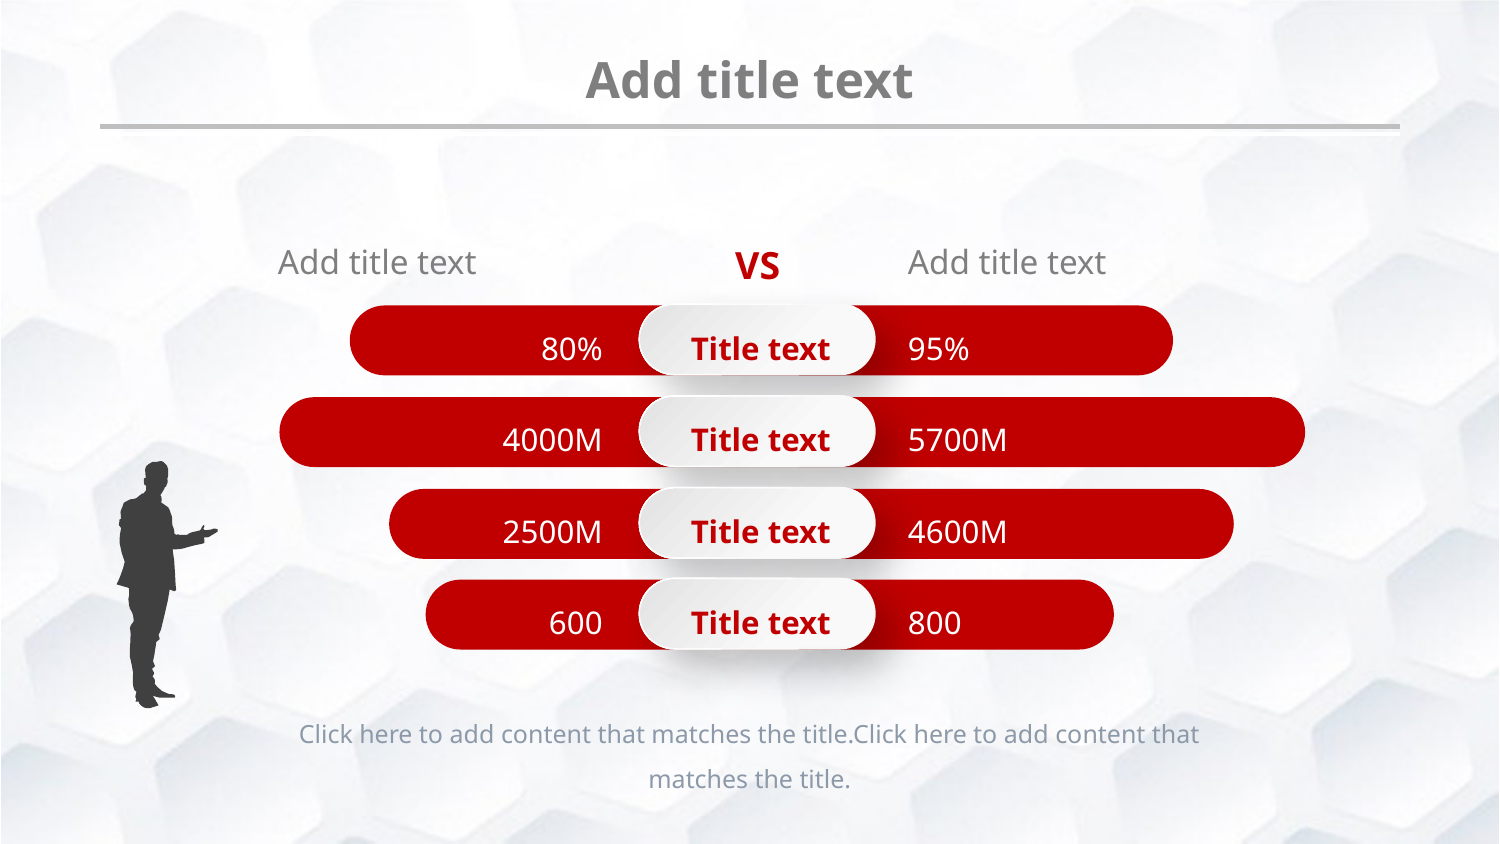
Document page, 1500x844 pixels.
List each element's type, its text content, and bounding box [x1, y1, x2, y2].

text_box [638, 577, 876, 650]
text_box 2500M [425, 493, 618, 558]
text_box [638, 394, 876, 468]
text_box [347, 303, 636, 378]
text_box 600 [425, 584, 618, 648]
text_box [879, 486, 1236, 561]
text_box [387, 486, 637, 561]
text_box [116, 460, 218, 709]
text_box Add title text [371, 40, 1128, 116]
picture [1, 0, 1499, 844]
text_box VS [709, 221, 806, 295]
text_box [879, 577, 1116, 652]
text_box Add title text [263, 221, 639, 289]
text_box 4000M [425, 402, 618, 466]
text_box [638, 486, 876, 560]
text_box [439, 577, 637, 652]
text_box 4600M [893, 493, 1086, 558]
text_box 80% [425, 310, 618, 374]
text_box Add title text [893, 221, 1269, 289]
text_box 95% [893, 310, 1086, 374]
text_box Click here to add content that matches the title.Click here to add content that matches the title. [232, 696, 1268, 801]
text_box [277, 395, 636, 470]
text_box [638, 303, 876, 376]
text_box 800 [893, 584, 1086, 648]
text_box 5700M [893, 402, 1086, 466]
text_box [880, 303, 1176, 378]
text_box [880, 395, 1308, 470]
